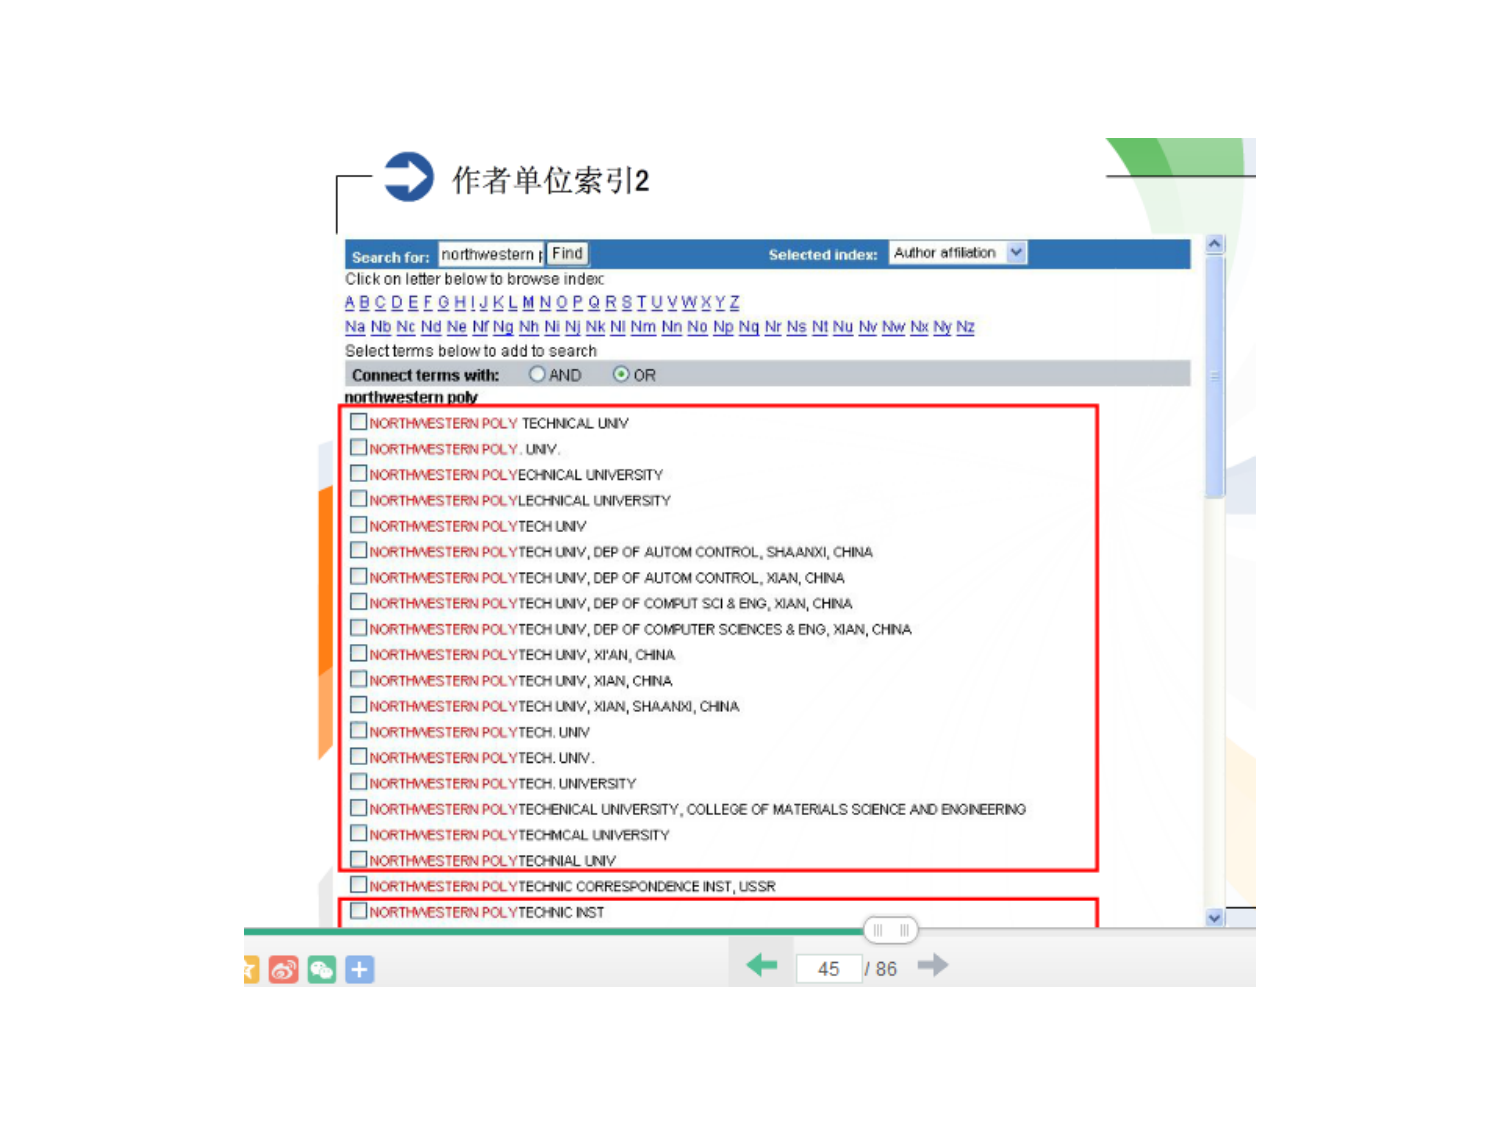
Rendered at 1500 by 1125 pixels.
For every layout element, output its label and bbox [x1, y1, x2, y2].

picture [244, 138, 1256, 987]
